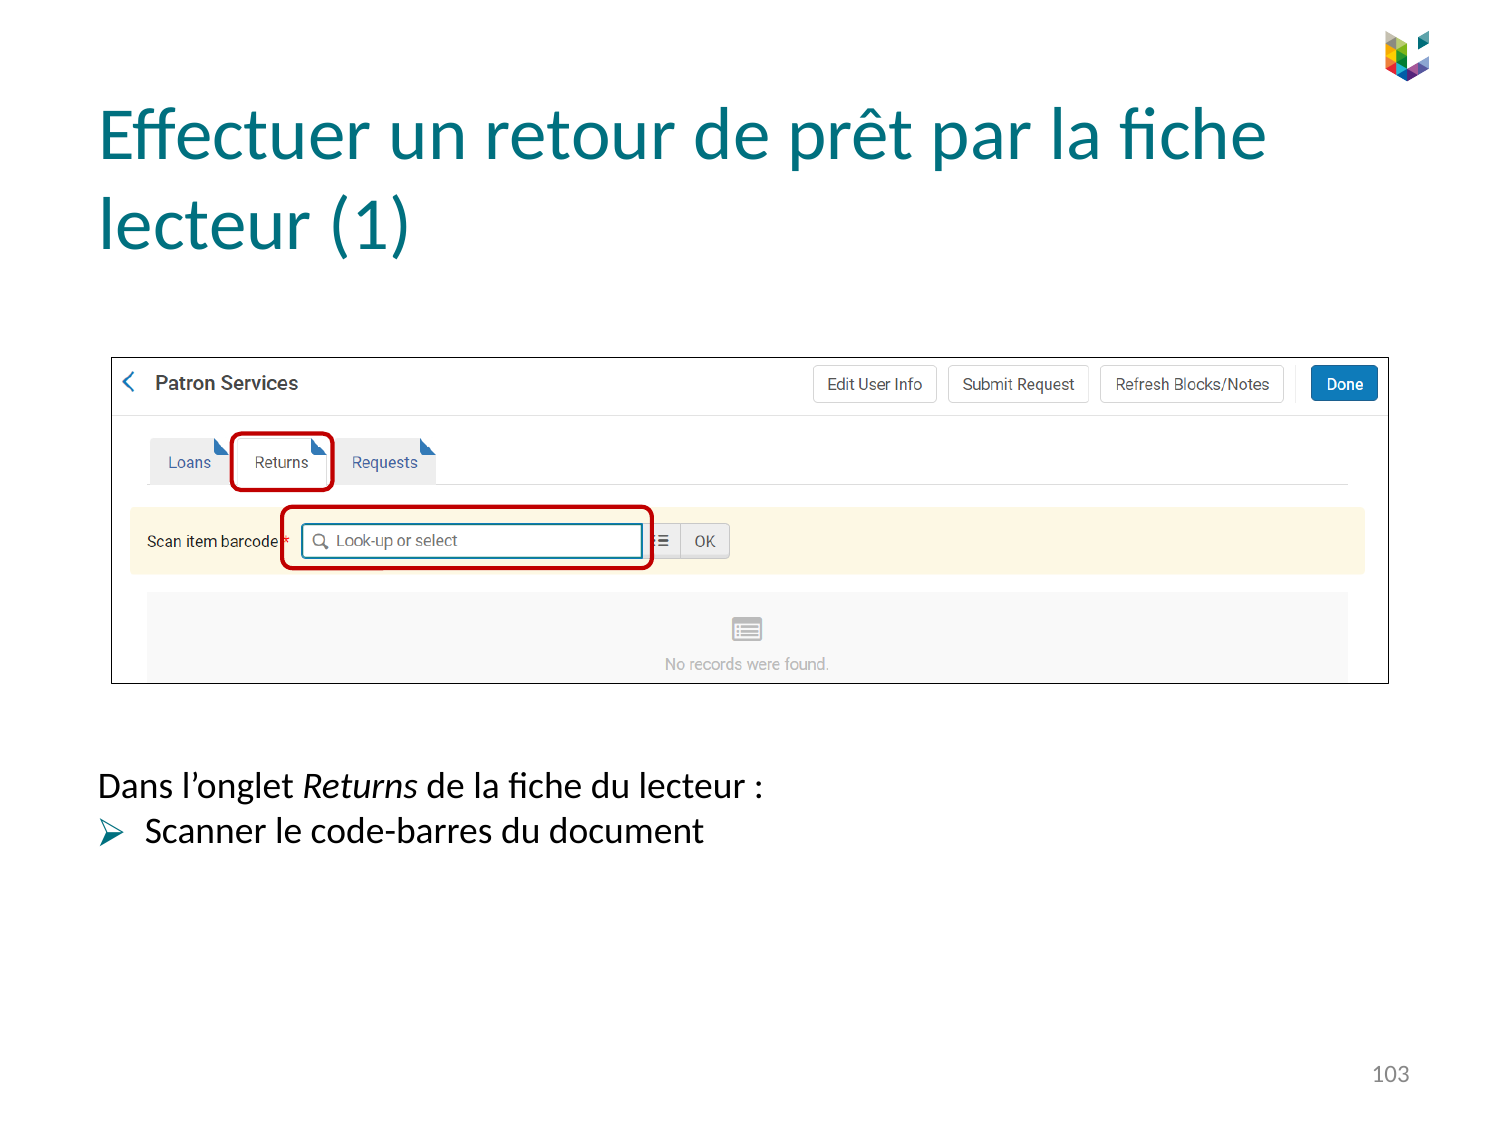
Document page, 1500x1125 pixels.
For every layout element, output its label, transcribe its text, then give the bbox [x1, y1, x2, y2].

picture [1366, 11, 1448, 101]
slide_number 103 [1074, 1042, 1425, 1103]
text_box Effectuer un retour de prêt par la fiche lecteur (1) [83, 112, 1434, 236]
text_box Dans l’onglet Returns de la fiche du lecteur : Scanner le code-barres du document [82, 753, 1418, 949]
picture [111, 358, 1389, 684]
